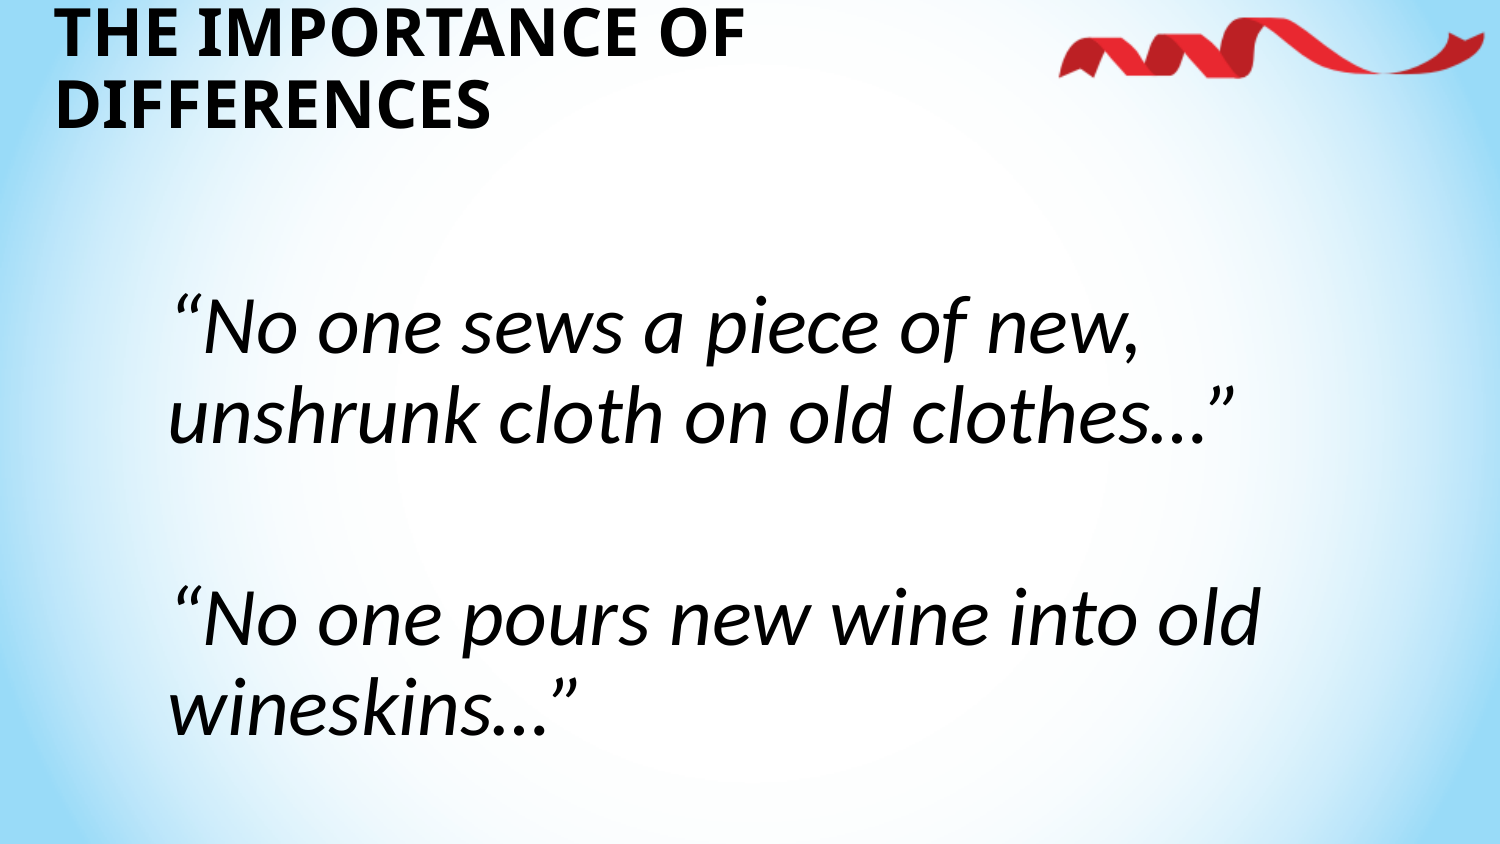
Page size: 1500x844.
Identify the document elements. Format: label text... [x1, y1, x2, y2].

list “No one sews a piece of new, unshrunk cloth on old clothes…” “No one pours new wine into old wineskins…” [156, 160, 1415, 731]
text_box THE IMPORTANCE OF DIFFERENCES [42, 37, 1100, 105]
